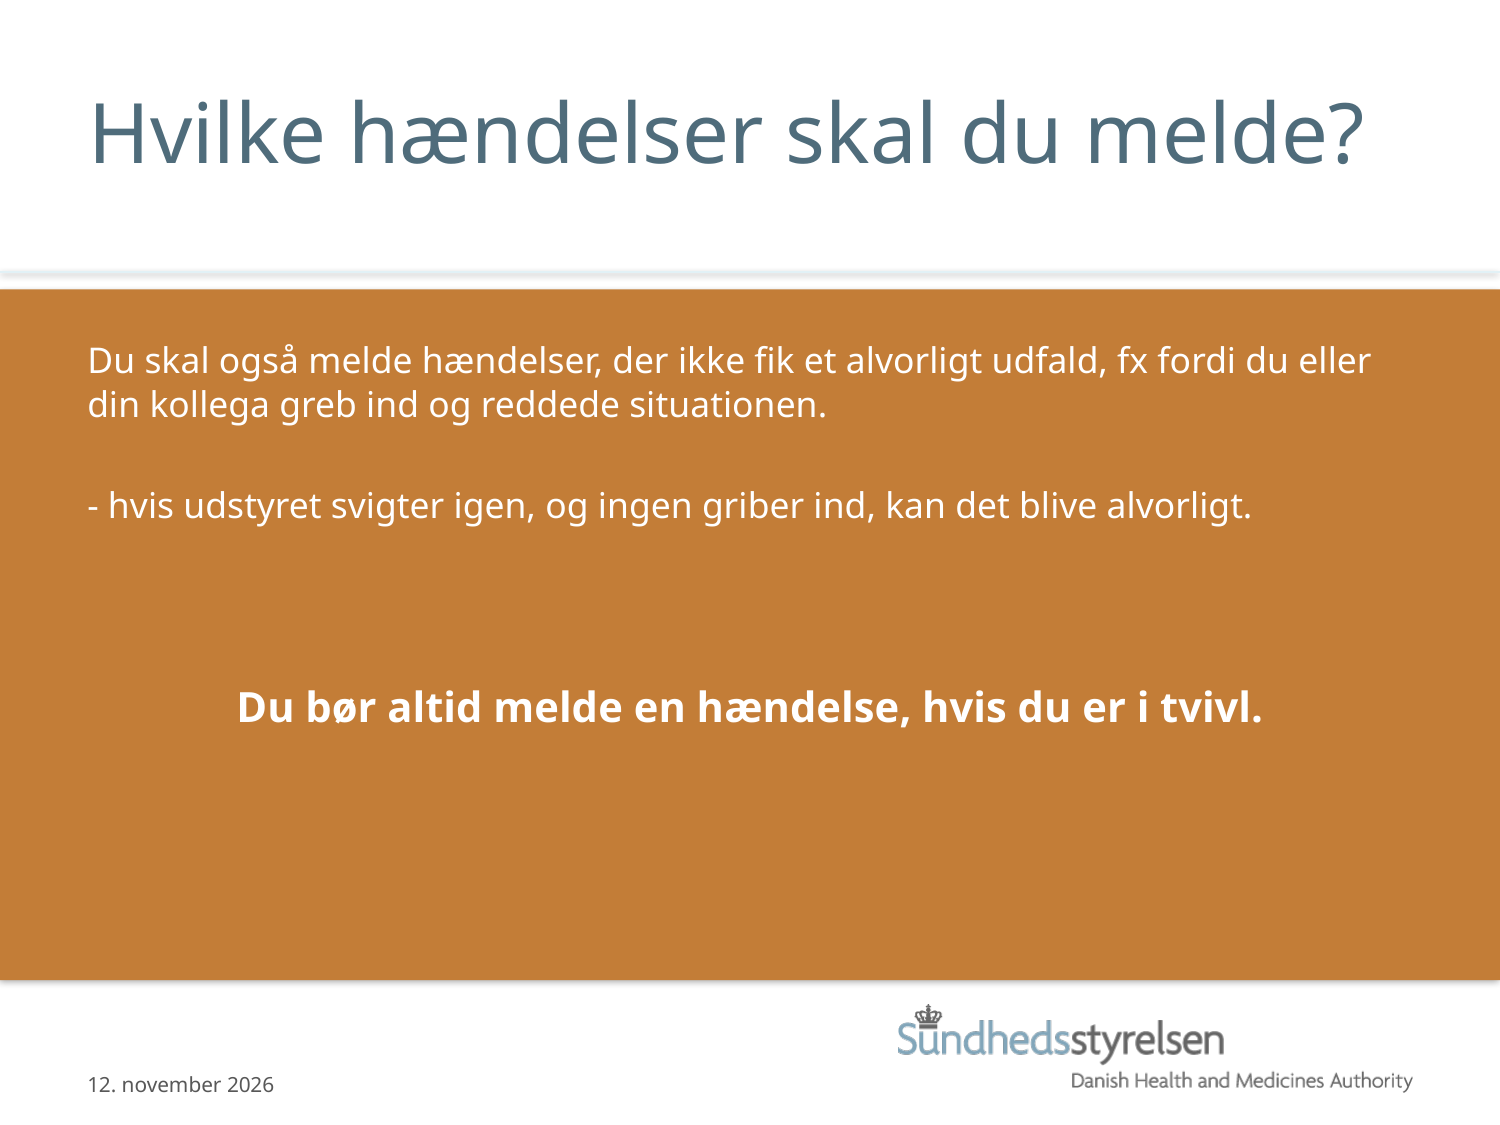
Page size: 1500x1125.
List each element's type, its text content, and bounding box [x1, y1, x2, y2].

list Du skal også melde hændelser, der ikke fik et alvorligt udfald, fx fordi du eller din kollega greb ind og reddede situationen. - hvis udstyret svigter igen, og ingen griber ind, kan det blive alvorligt. Du bør altid melde en hændelse, hvis du er i tvivl. [87, 336, 1413, 930]
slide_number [87, 1072, 438, 1101]
title Hvilke hændelser skal du melde? [88, 79, 1412, 256]
picture [898, 1004, 1413, 1093]
